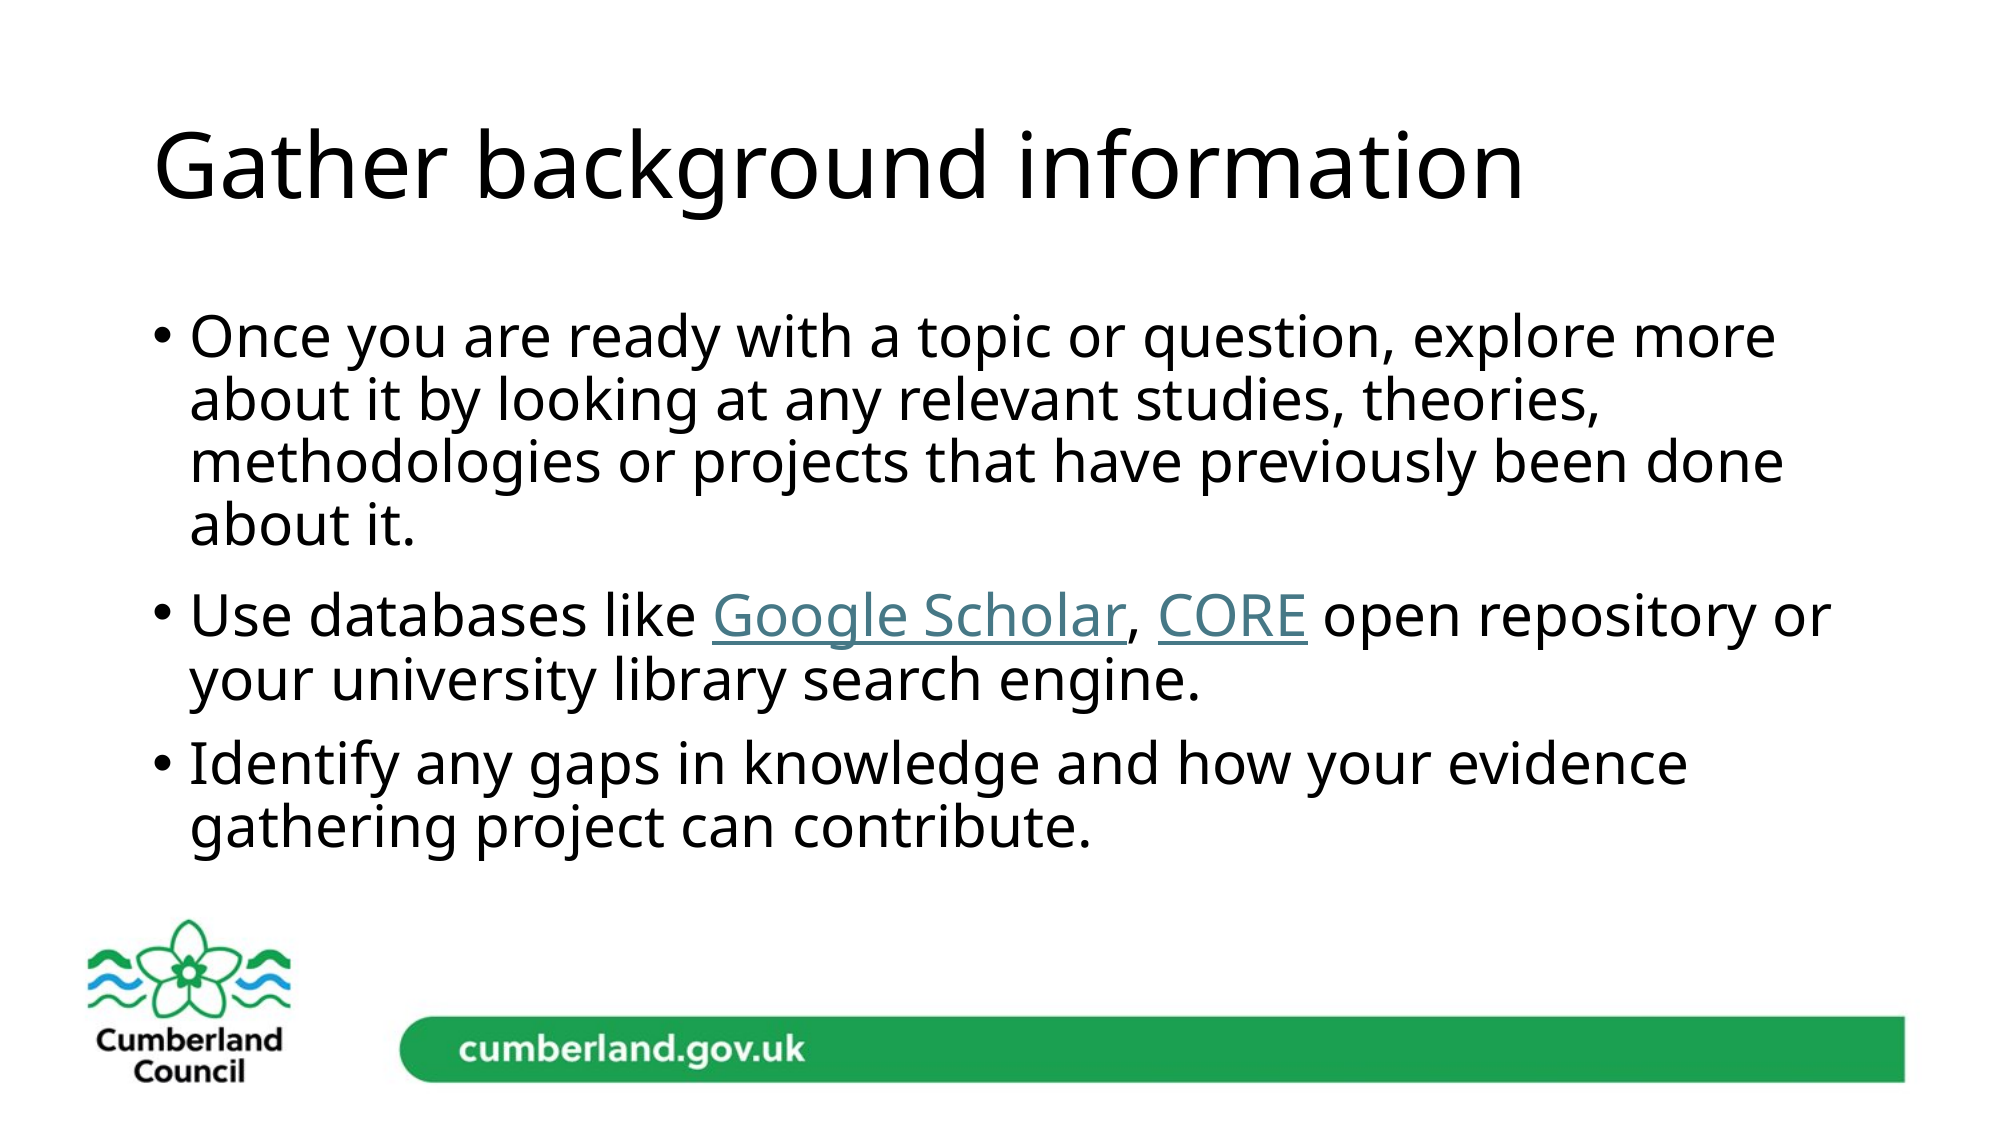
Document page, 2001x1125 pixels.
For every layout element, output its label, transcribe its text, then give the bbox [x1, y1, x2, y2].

list Once you are ready with a topic or question, explore more about it by looking at any relevant studies, theories, methodologies or projects that have previously been done about it. Use databases like Google Scholar, CORE open repository or your university library search engine. Identify any gaps in knowledge and how your evidence gathering project can contribute. [137, 299, 1863, 875]
title Gather background information [137, 59, 1863, 278]
picture [0, 875, 2000, 1125]
